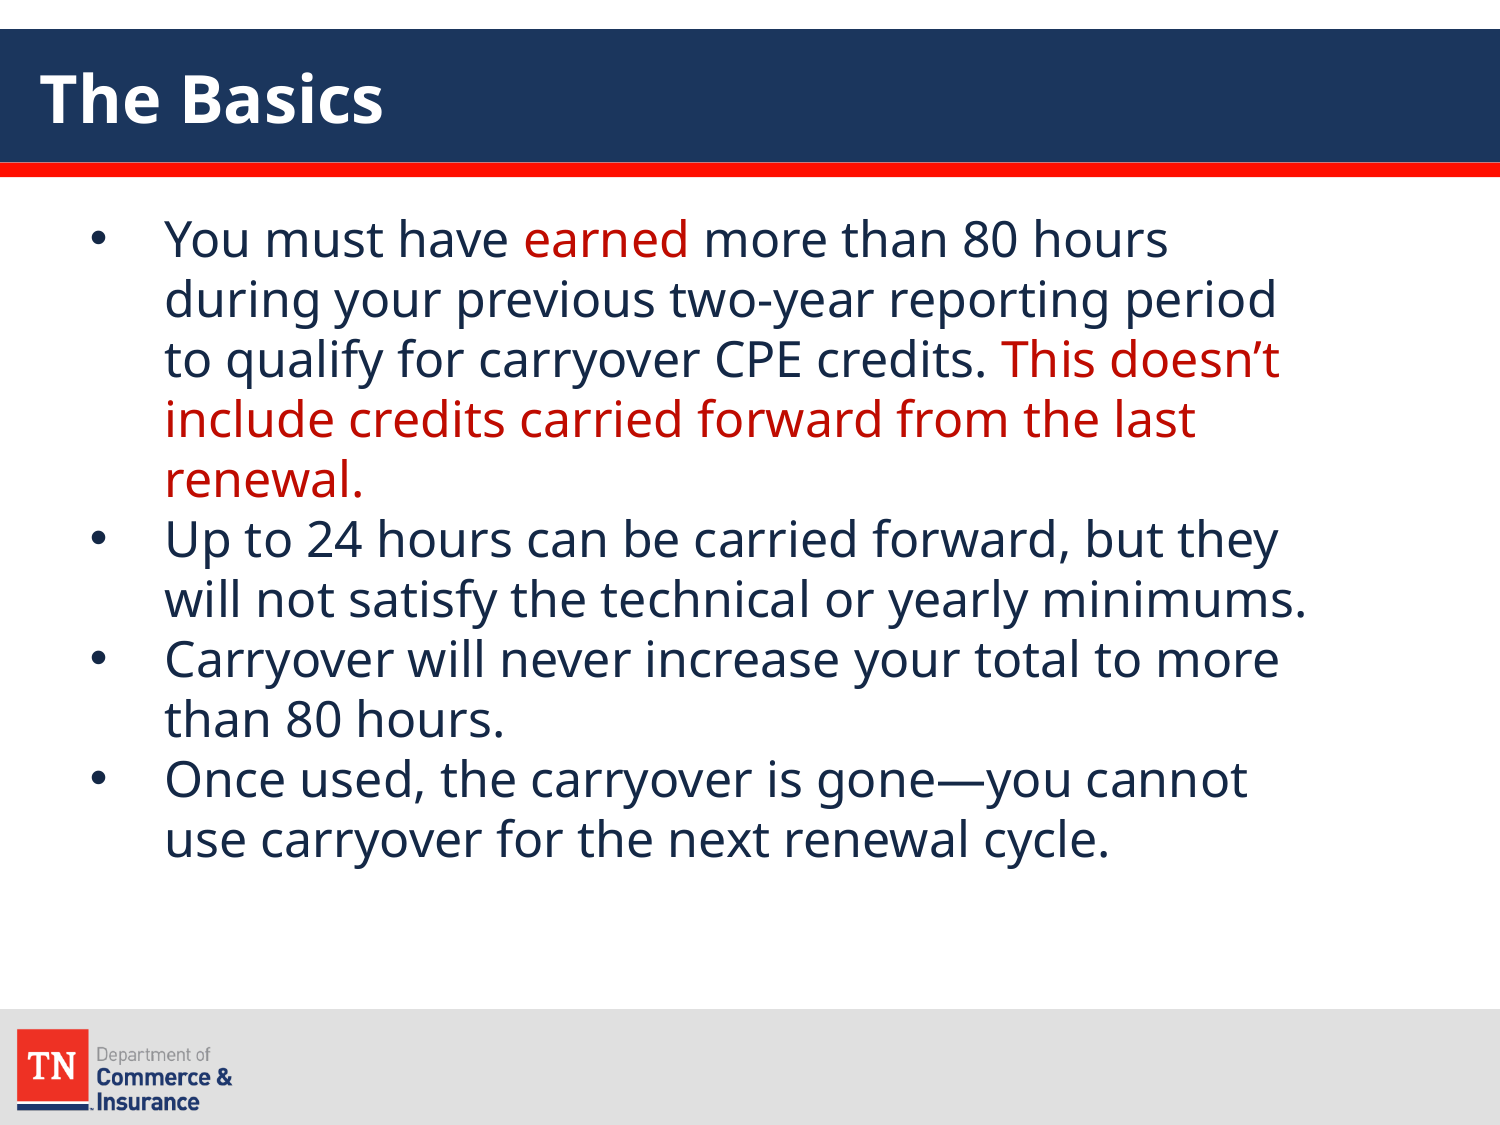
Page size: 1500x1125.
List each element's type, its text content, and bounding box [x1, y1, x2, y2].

title The Basics [24, 29, 1475, 165]
picture [4, 1009, 245, 1125]
text_box You must have earned more than 80 hours during your previous two-year reporting period to qualify for carryover CPE credits. This doesn’t include credits carried forward from the last renewal. Up to 24 hours can be carried forward, but they will not satisfy the technical or yearly minimums. Carryover will never increase your total to more than 80 hours. Once used, the carryover is gone—you cannot use carryover for the next renewal cycle. [74, 199, 1338, 935]
